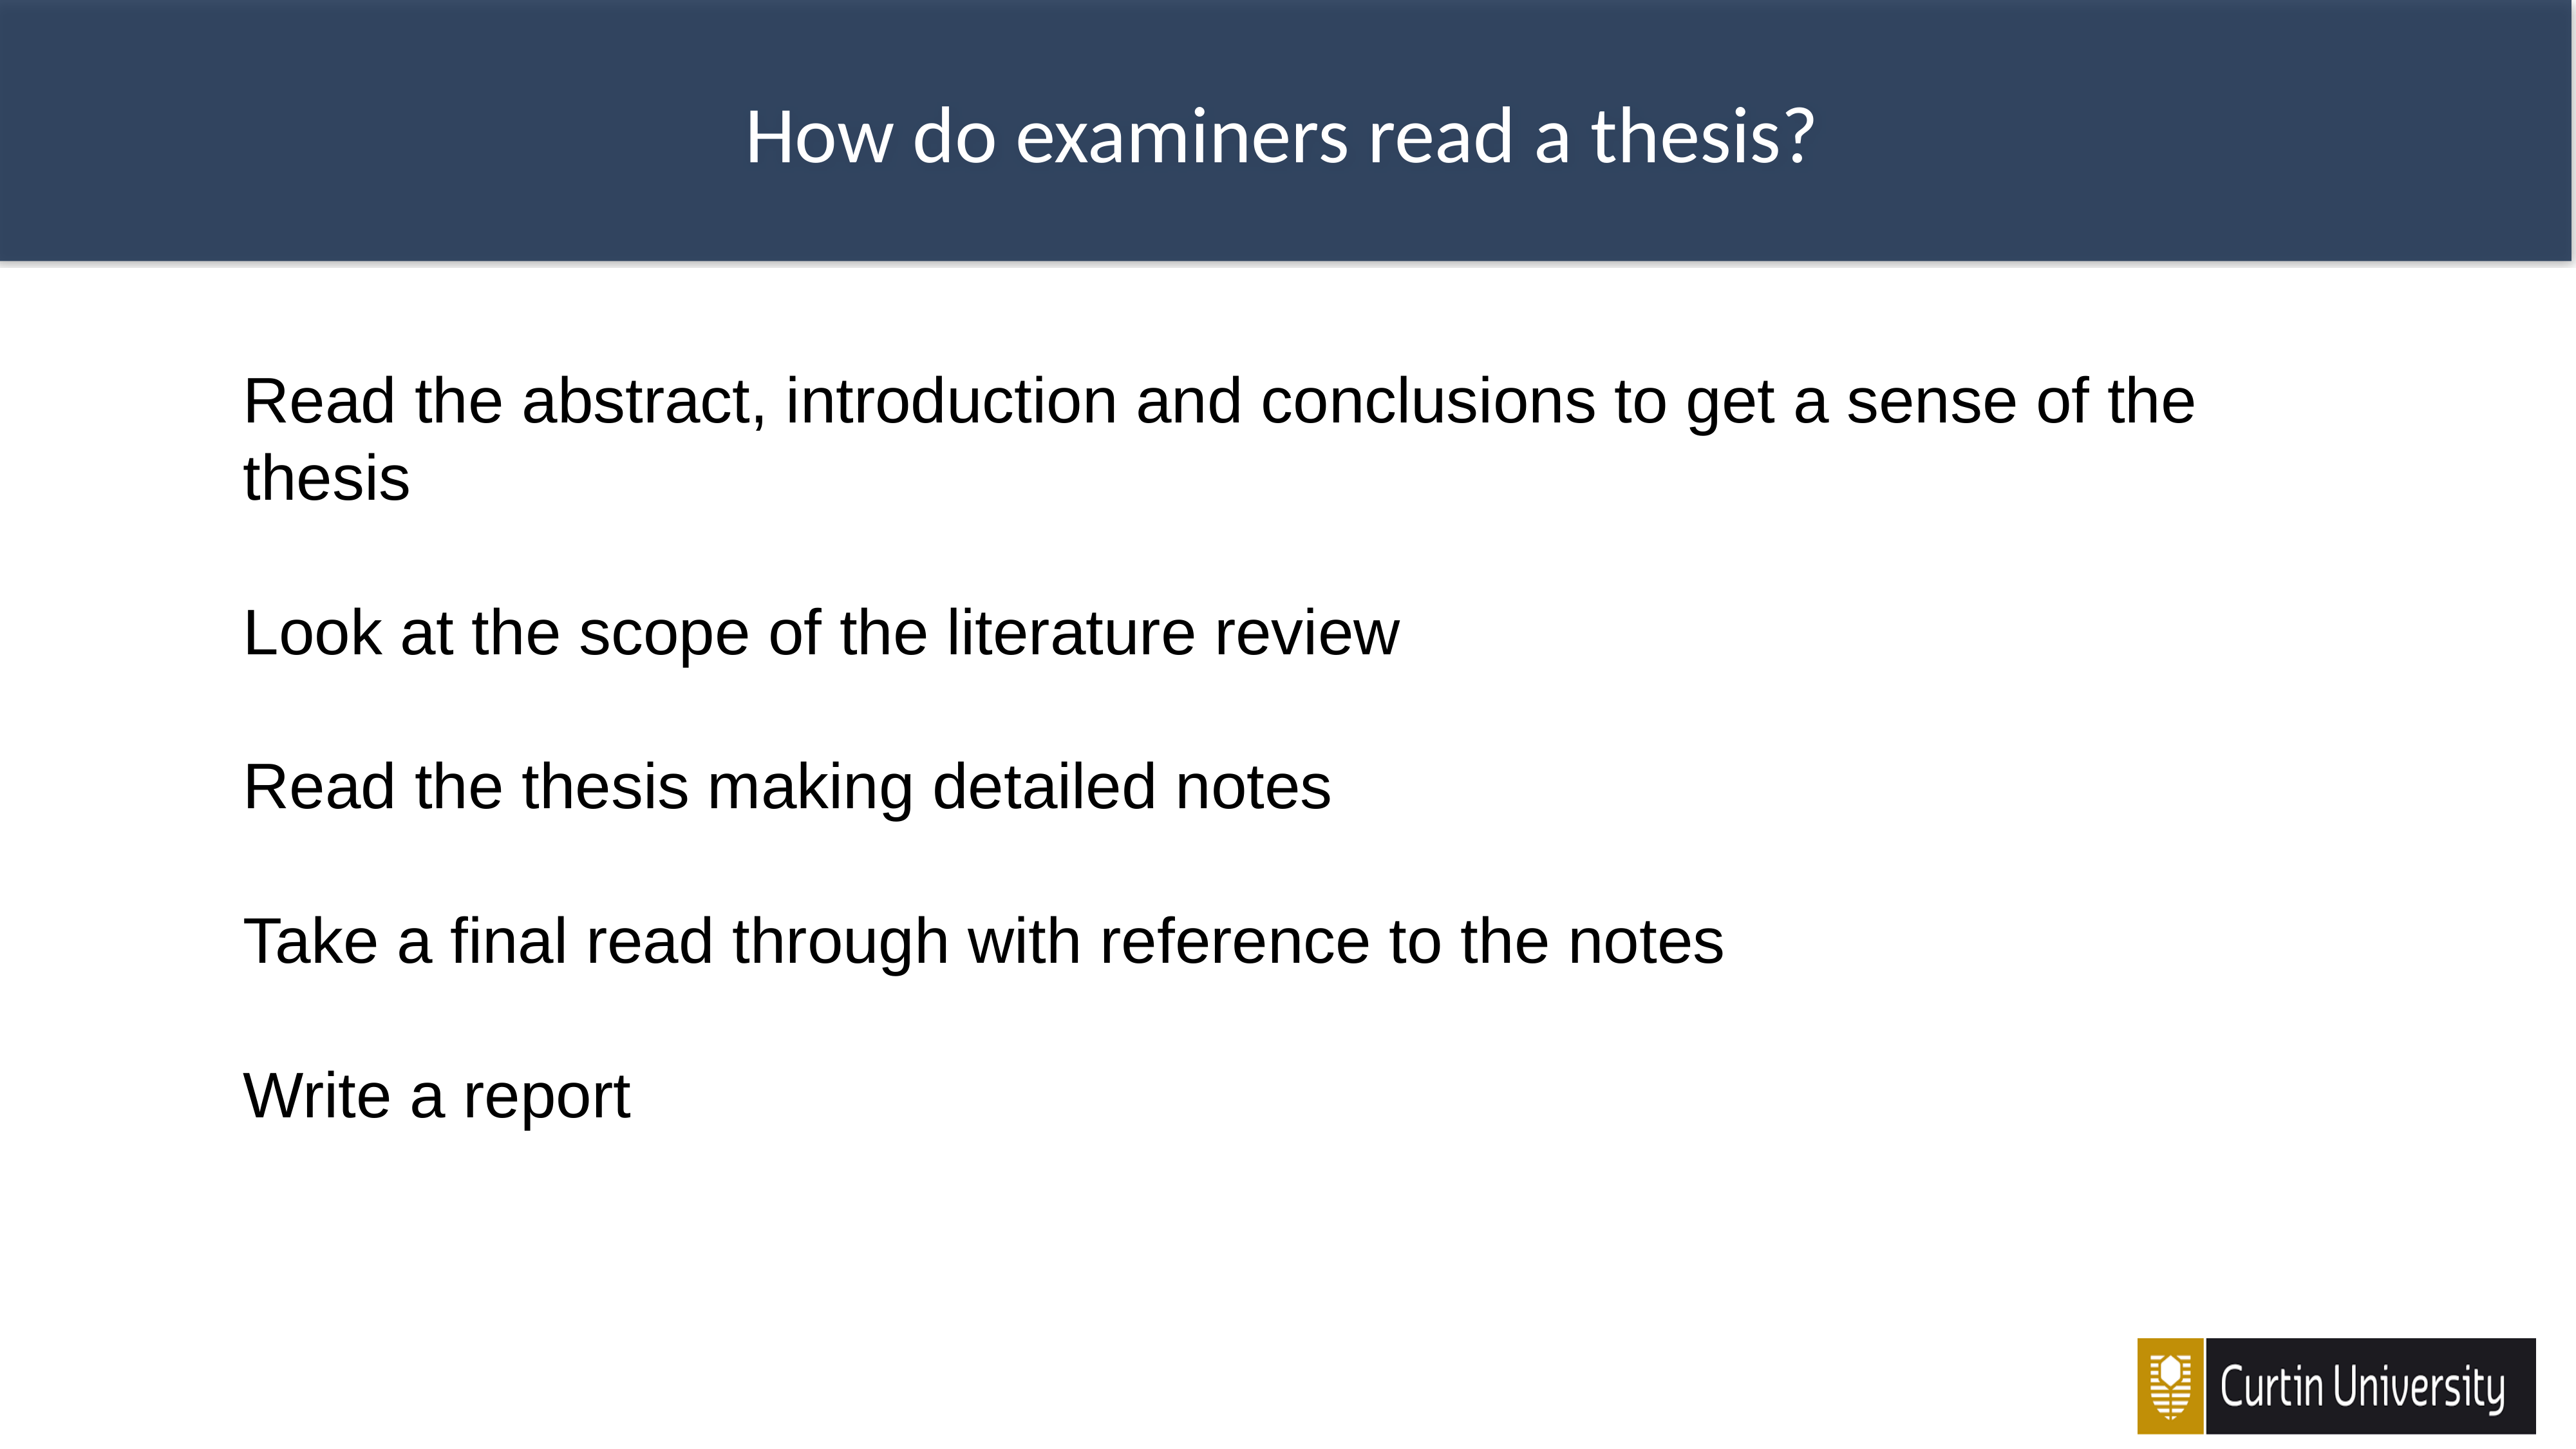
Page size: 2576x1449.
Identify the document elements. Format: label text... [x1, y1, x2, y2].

picture [2137, 1338, 2536, 1435]
list Read the abstract, introduction and conclusions to get a sense of the thesis Look at the scope of the literature review Read the thesis making detailed notes Take a final read through with reference to the notes Write a report [217, 345, 2278, 1341]
text_box How do examiners read a thesis? [0, 0, 2572, 261]
